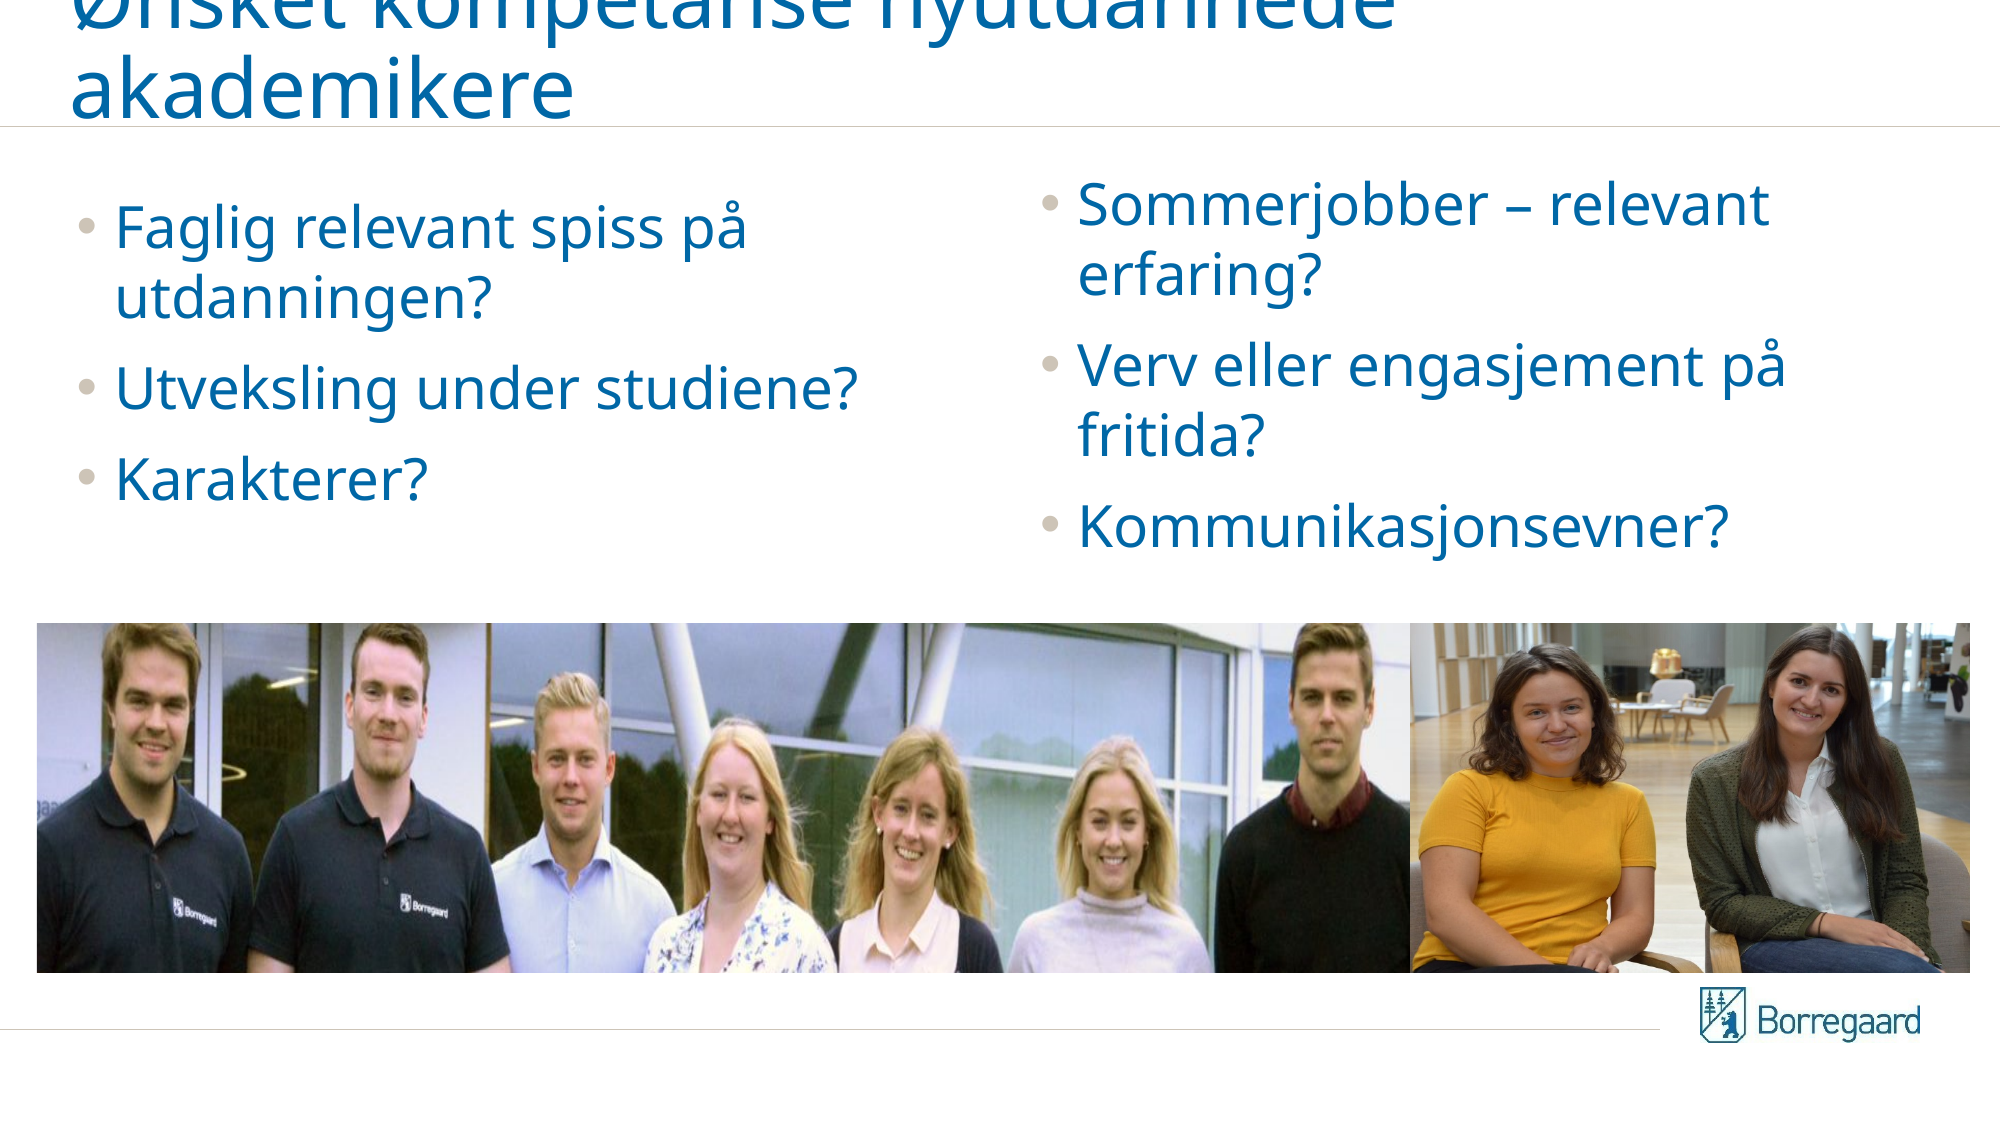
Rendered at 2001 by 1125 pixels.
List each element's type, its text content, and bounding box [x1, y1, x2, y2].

list Sommerjobber – relevant erfaring? Verv eller engasjement på fritida? Kommunikasjonsevner? [1024, 227, 1925, 590]
picture [36, 622, 1970, 973]
list Faglig relevant spiss på utdanningen? Utveksling under studiene? Karakterer? [61, 0, 1025, 622]
title Ønsket kompetanse nyutdannede akademikere [1025, 17, 1925, 145]
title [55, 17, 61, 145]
picture [1700, 987, 1920, 1043]
